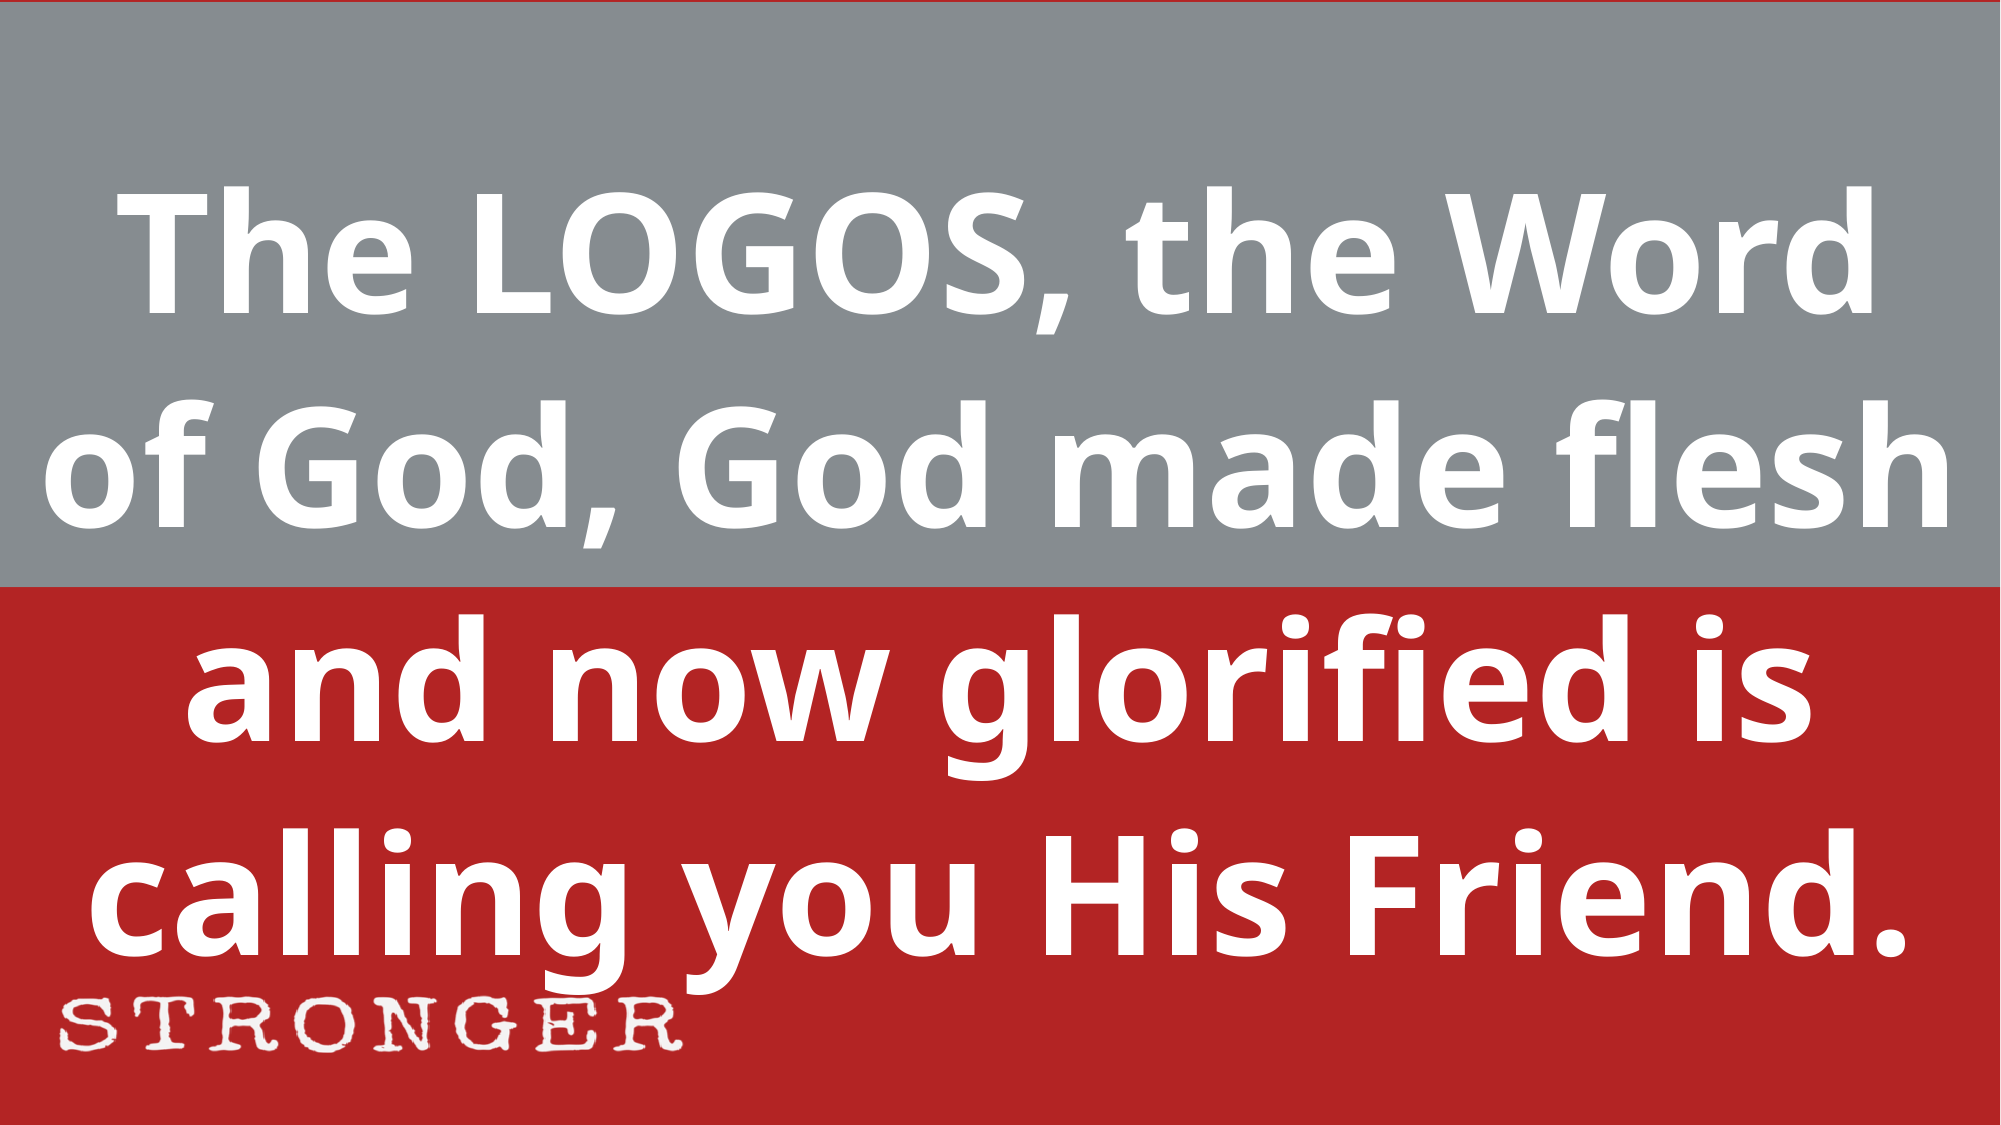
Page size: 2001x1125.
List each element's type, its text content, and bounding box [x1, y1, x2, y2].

picture [0, 0, 2001, 1125]
text_box The LOGOS, the Word of God, God made flesh and now glorified is calling you His Friend. [0, 125, 2000, 997]
